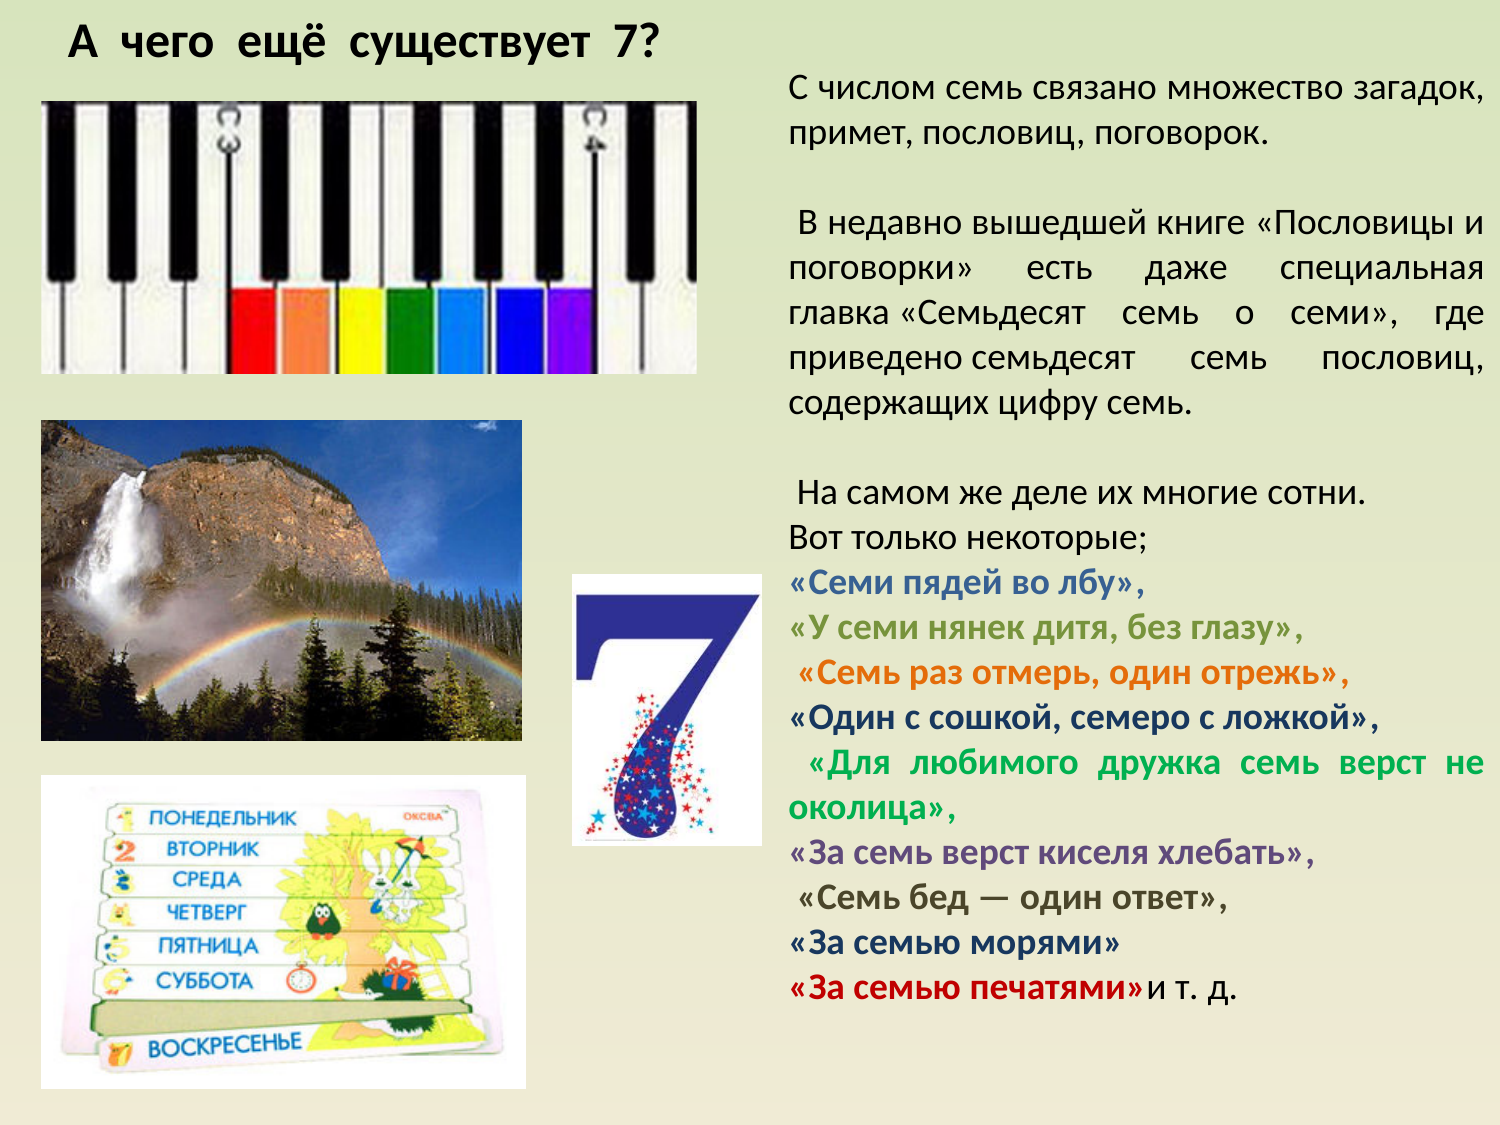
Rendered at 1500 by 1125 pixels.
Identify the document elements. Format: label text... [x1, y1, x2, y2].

picture [572, 574, 762, 847]
text_box А чего ещё существует 7? [53, 0, 683, 75]
picture [41, 774, 526, 1089]
picture [40, 101, 697, 374]
text_box С числом семь связано множество загадок, примет, пословиц, поговорок. В недавно вышедшей книге «Пословицы и поговорки» есть даже специальная главка «Семьдесят семь о семи», где приведено семьдесят семь пословиц, содержащих цифру семь. На самом же деле их многие сотни. Вот только некоторые; «Семи пядей во лбу», «У семи нянек дитя, без глазу», «Семь раз отмерь, один отрежь», «Один с сошкой, семеро с ложкой», «Для любимого дружка семь верст не околица», «За семь верст киселя хлебать», «Семь бед — один ответ», «За семью морями» «За семью печатями»и т. д. [773, 54, 1500, 1060]
picture [40, 420, 522, 741]
